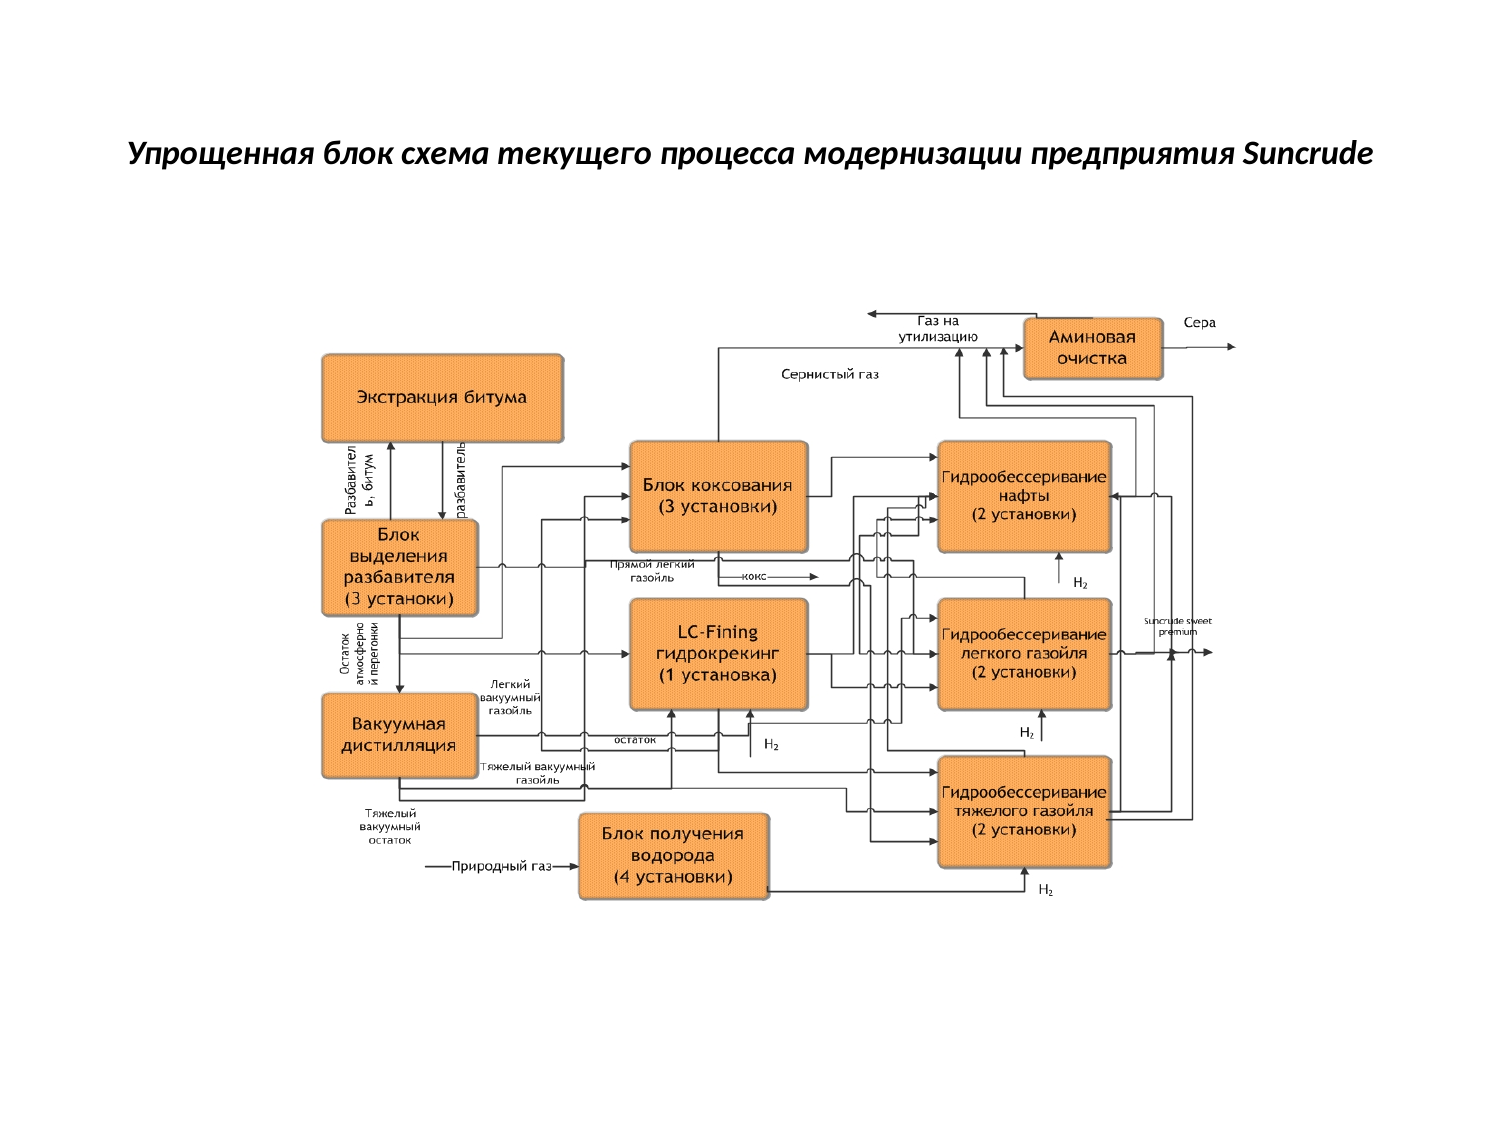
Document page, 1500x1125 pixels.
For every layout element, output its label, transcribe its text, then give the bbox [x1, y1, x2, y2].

title Упрощенная блок схема текущего процесса модернизации предприятия Suncrude [75, 45, 1425, 279]
picture [253, 266, 1270, 929]
